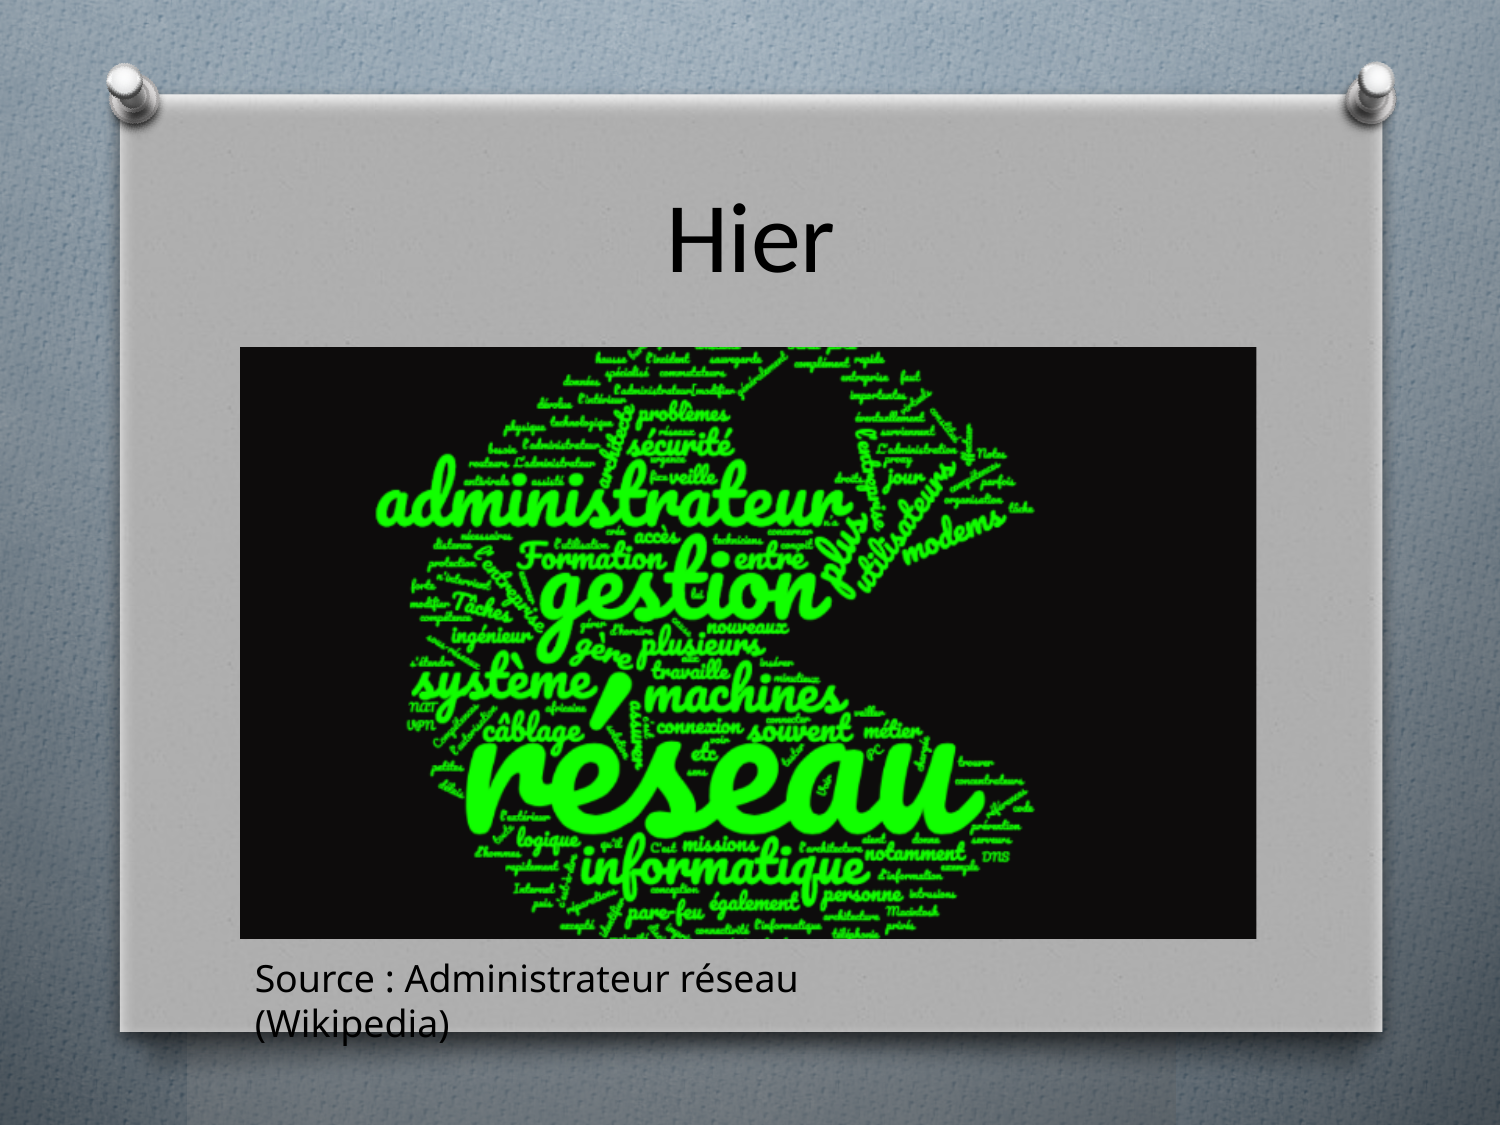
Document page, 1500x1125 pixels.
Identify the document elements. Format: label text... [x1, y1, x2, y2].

text_box Source : Administrateur réseau (Wikipedia) [240, 947, 956, 1053]
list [239, 347, 1257, 940]
title Hier [179, 134, 1323, 332]
picture [75, 29, 198, 153]
picture [1317, 35, 1439, 156]
